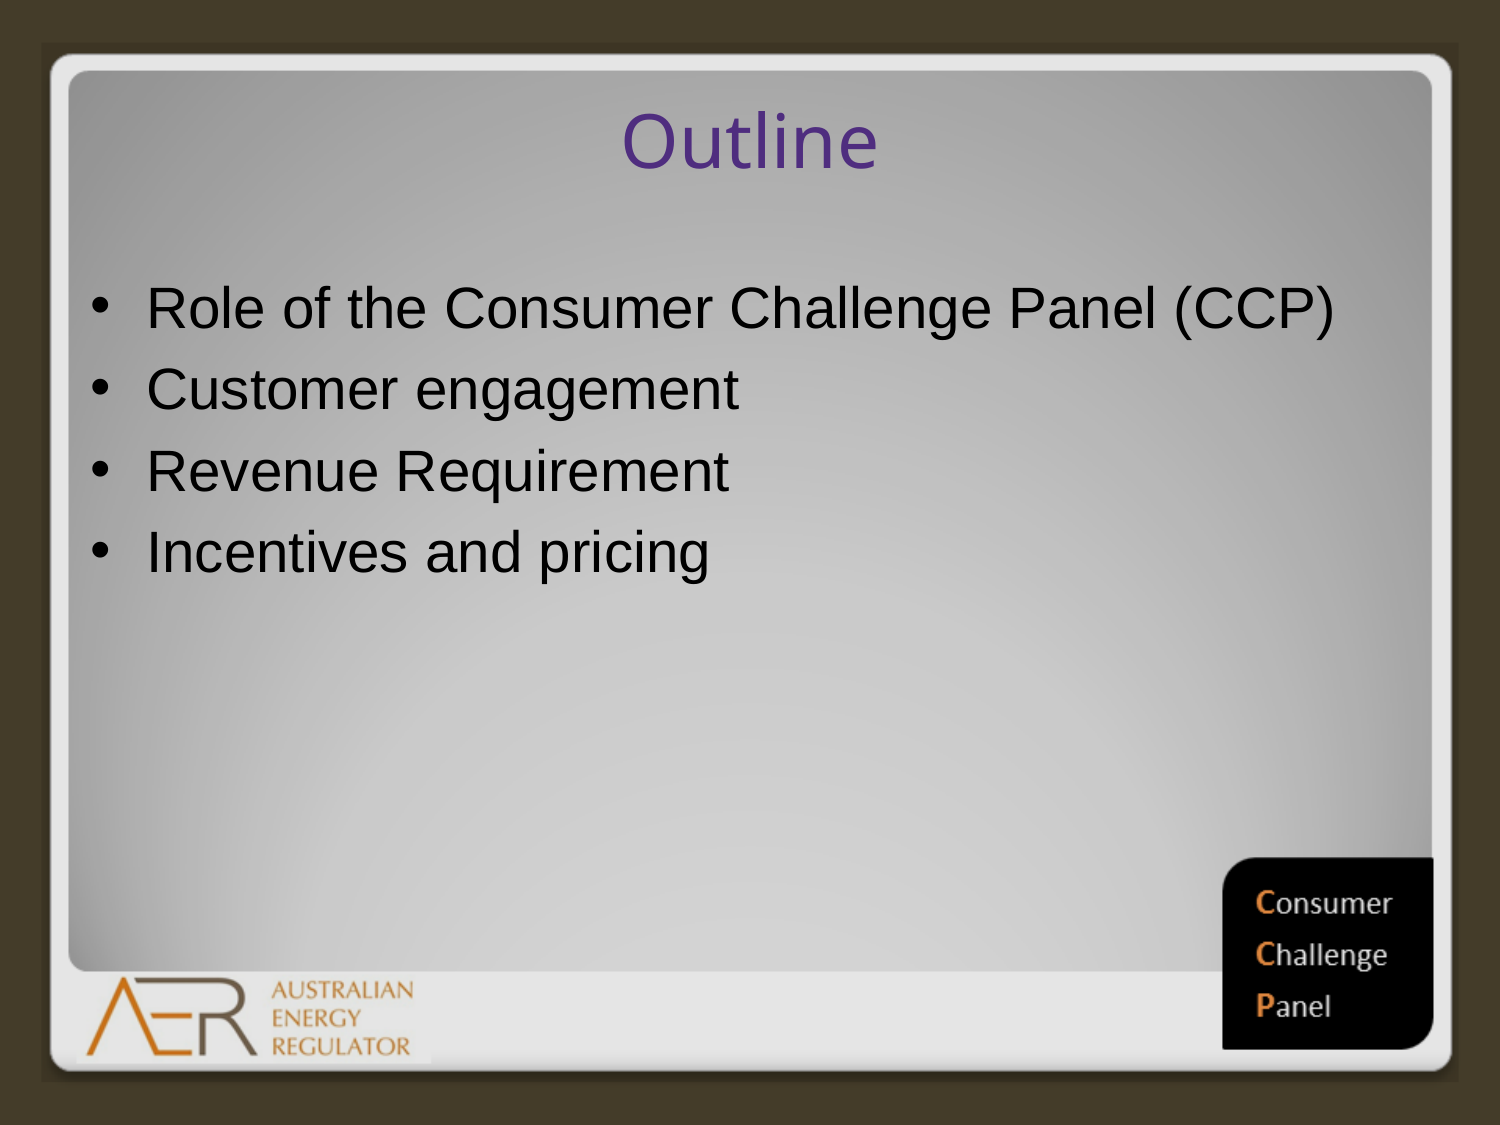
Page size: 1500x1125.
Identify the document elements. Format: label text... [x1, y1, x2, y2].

list Role of the Consumer Challenge Panel (CCP) Customer engagement Revenue Requirement Incentives and pricing [75, 262, 1425, 965]
picture [0, 0, 1500, 1125]
title Outline [75, 45, 1425, 233]
